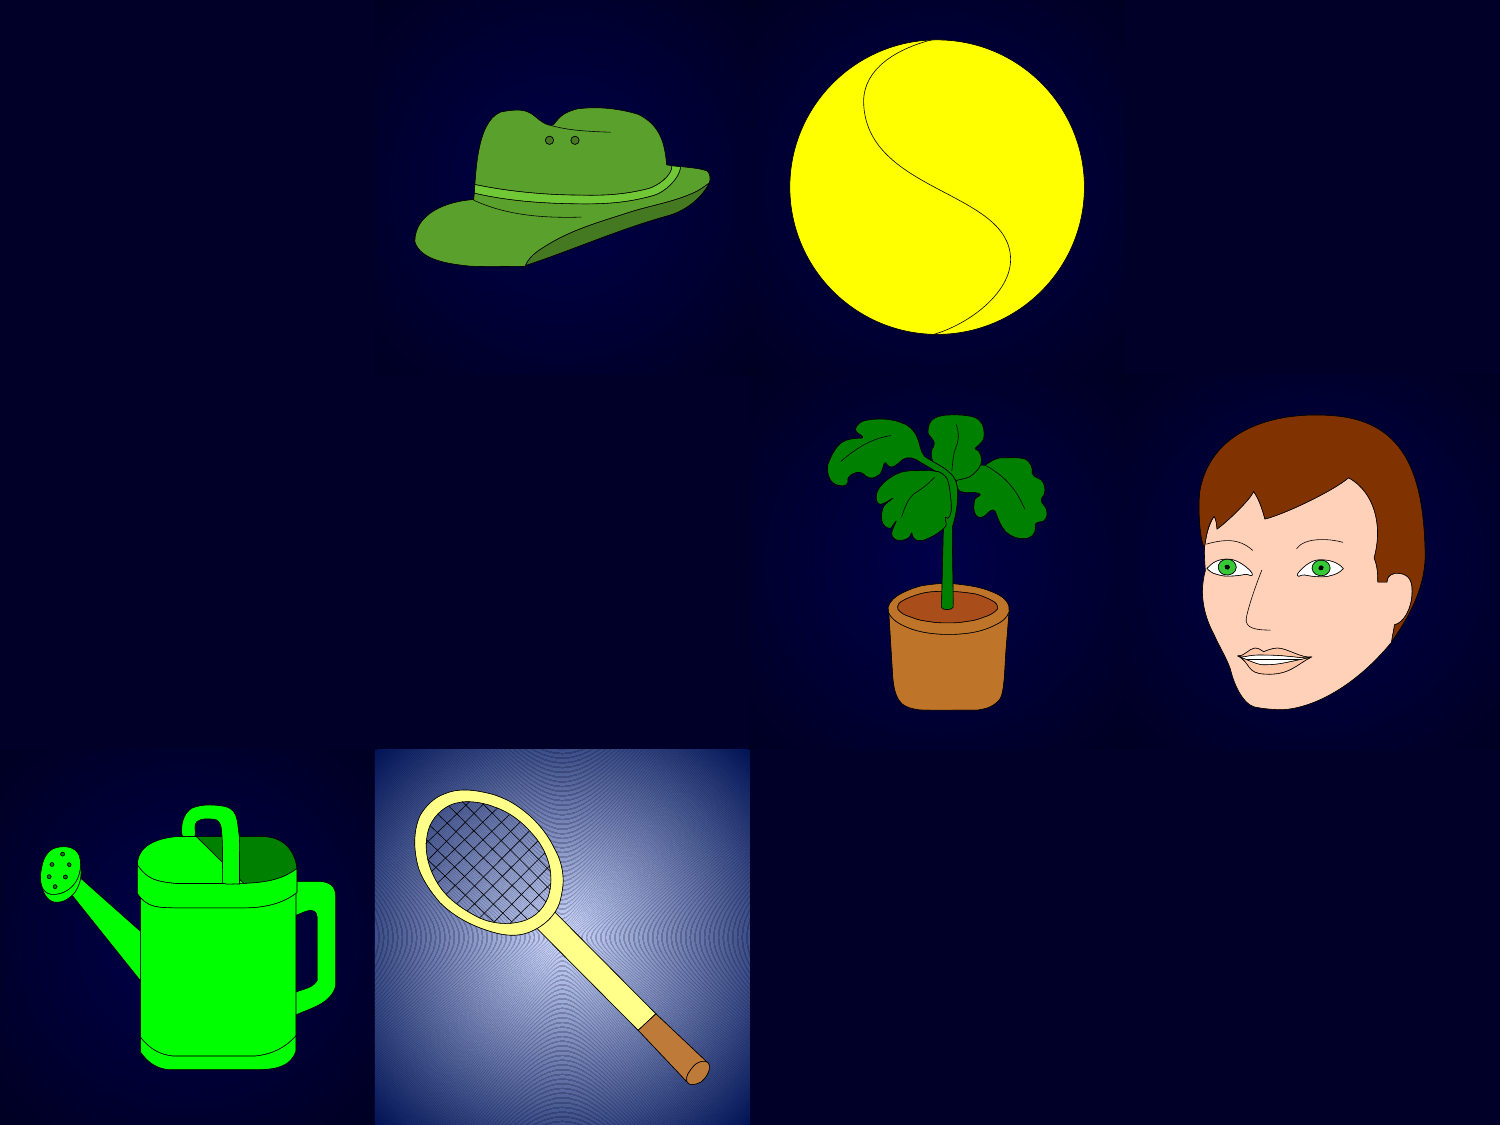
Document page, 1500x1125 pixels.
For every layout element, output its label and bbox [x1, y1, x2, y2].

picture [39, 804, 337, 1071]
text_box [748, 0, 1127, 377]
picture [414, 107, 711, 268]
picture [414, 789, 711, 1086]
picture [789, 39, 1086, 336]
picture [1198, 414, 1427, 711]
picture [826, 414, 1049, 711]
text_box [0, 0, 1500, 1125]
